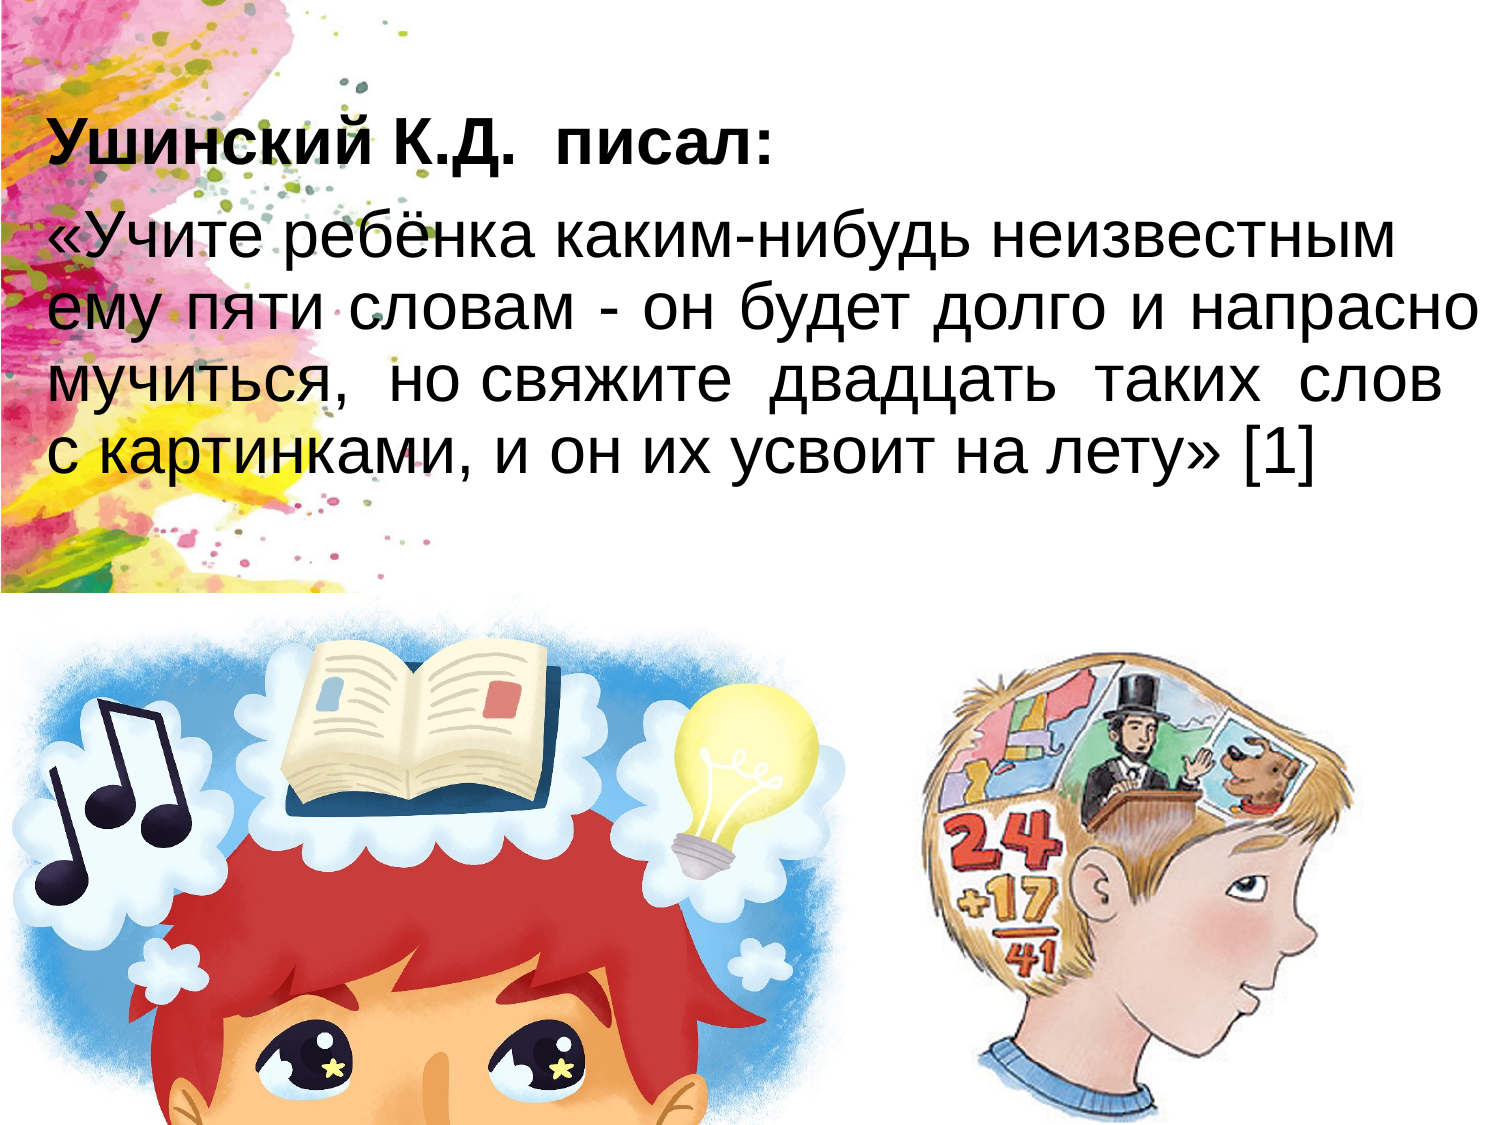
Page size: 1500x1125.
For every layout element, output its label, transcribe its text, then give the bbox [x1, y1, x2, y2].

subtitle Ушинский К.Д. писал: «Учите ребёнка каким-нибудь неизвестным ему пяти словам - он будет долго и напрасно мучиться, но свяжите двадцать таких слов с картинками, и он их усвоит на лету» [1] [46, 13, 1482, 647]
picture [0, 0, 1500, 1125]
